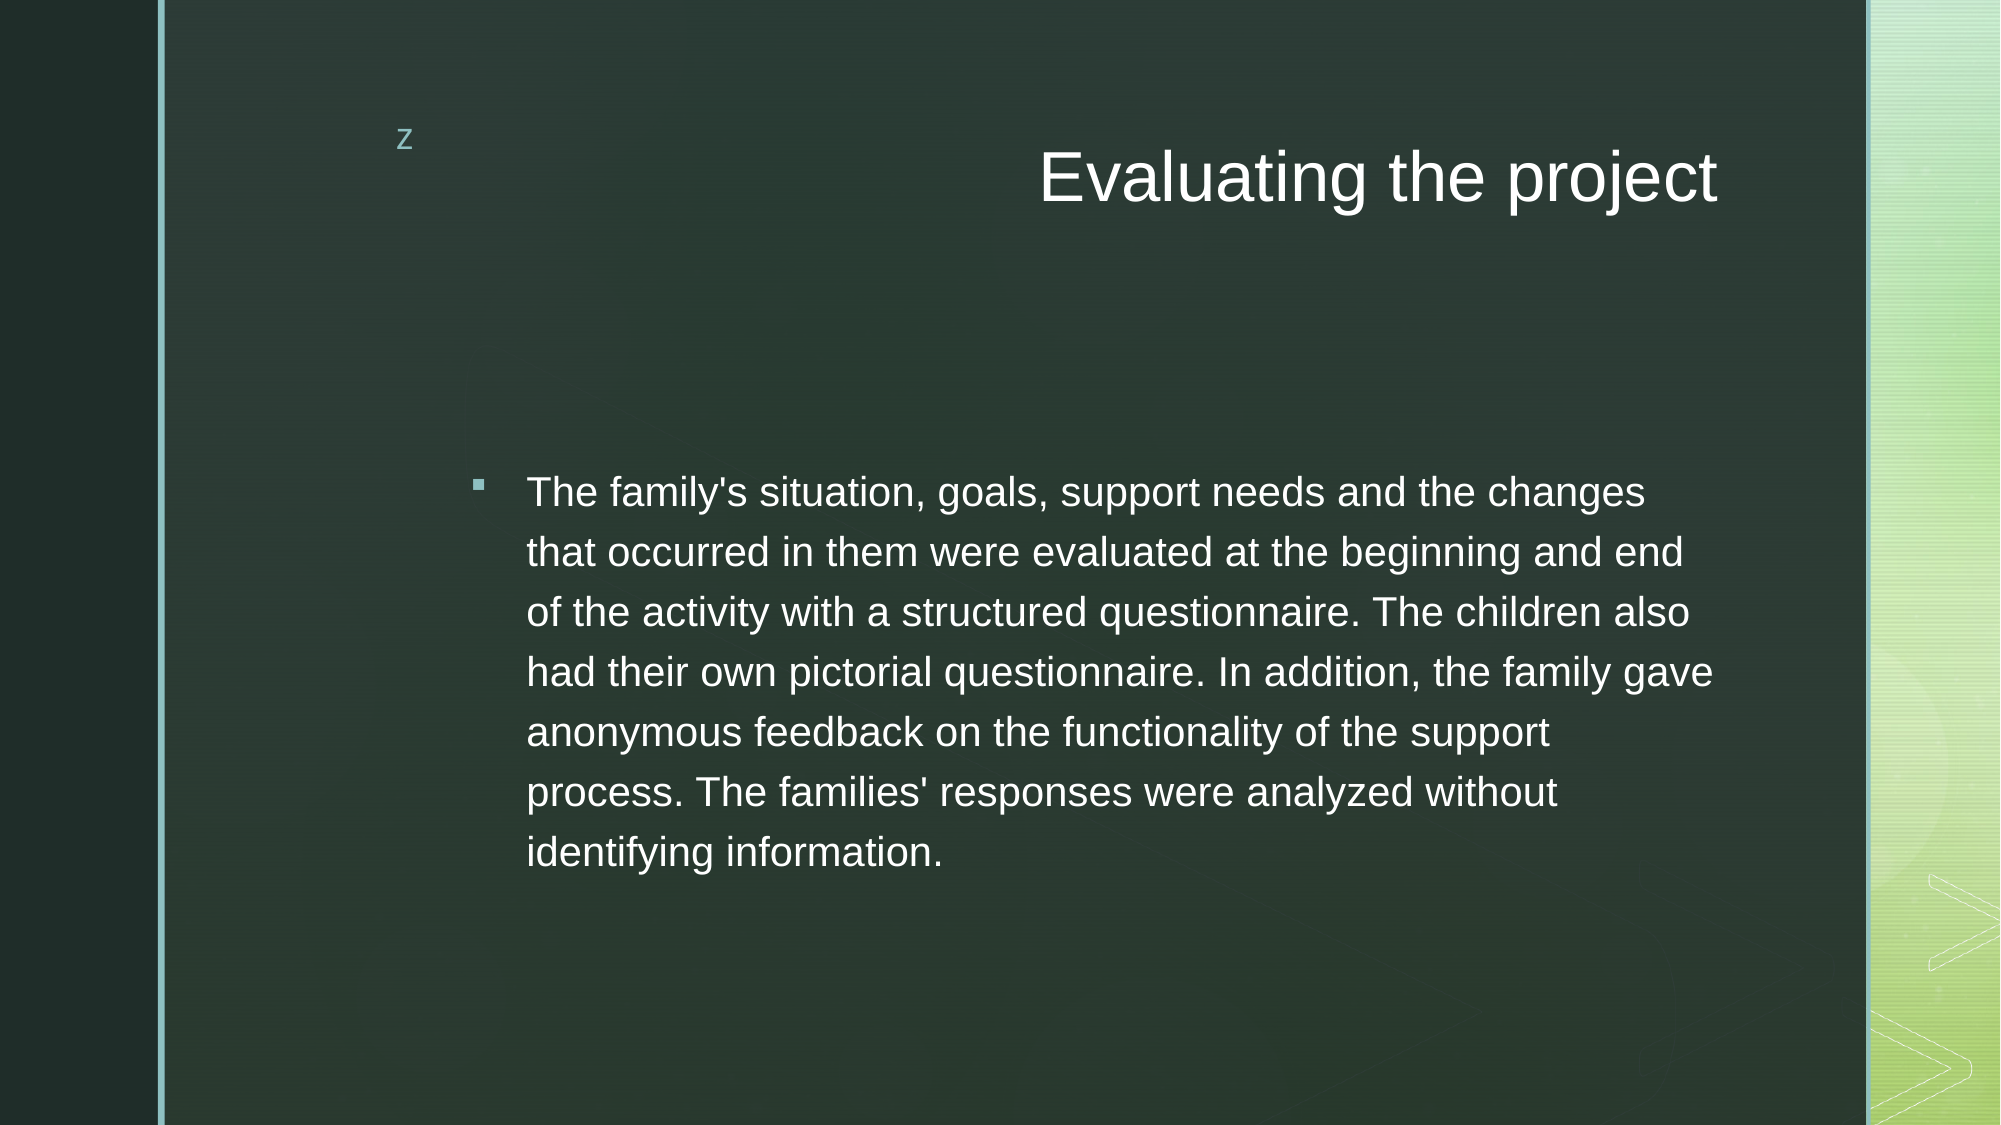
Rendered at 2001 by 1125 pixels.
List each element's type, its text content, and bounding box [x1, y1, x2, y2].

list The family's situation, goals, support needs and the changes that occurred in them were evaluated at the beginning and end of the activity with a structured questionnaire. The children also had their own pictorial questionnaire. In addition, the family gave anonymous feedback on the functionality of the support process. The families' responses were analyzed without identifying information. [454, 336, 1734, 993]
picture [1871, 0, 2001, 1125]
title Evaluating the project [428, 132, 1734, 310]
